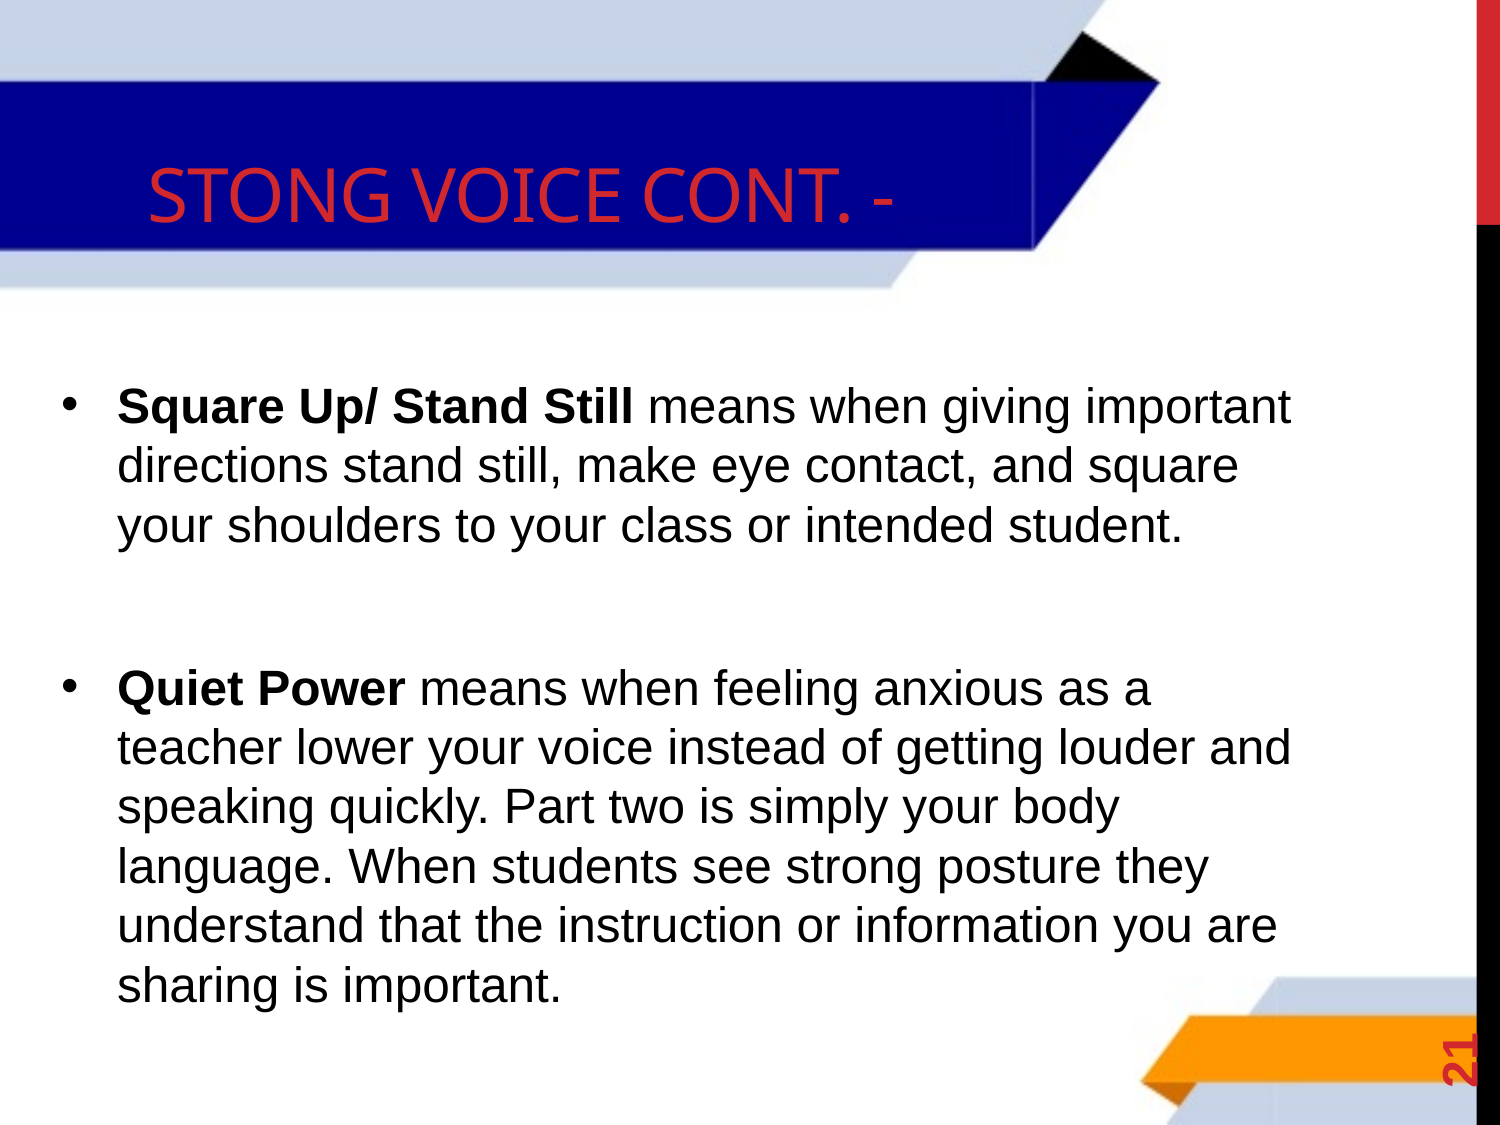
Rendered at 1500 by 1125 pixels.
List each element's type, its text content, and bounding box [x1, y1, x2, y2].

slide_number 21 [1427, 887, 1488, 1104]
title Stong voice cont. - [132, 135, 1083, 245]
picture [0, 0, 1476, 1125]
list Square Up/ Stand Still means when giving important directions stand still, make eye contact, and square your shoulders to your class or intended student. Quiet Power means when feeling anxious as a teacher lower your voice instead of getting louder and speaking quickly. Part two is simply your body language. When students see strong posture they understand that the instruction or information you are sharing is important. [46, 366, 1343, 1021]
